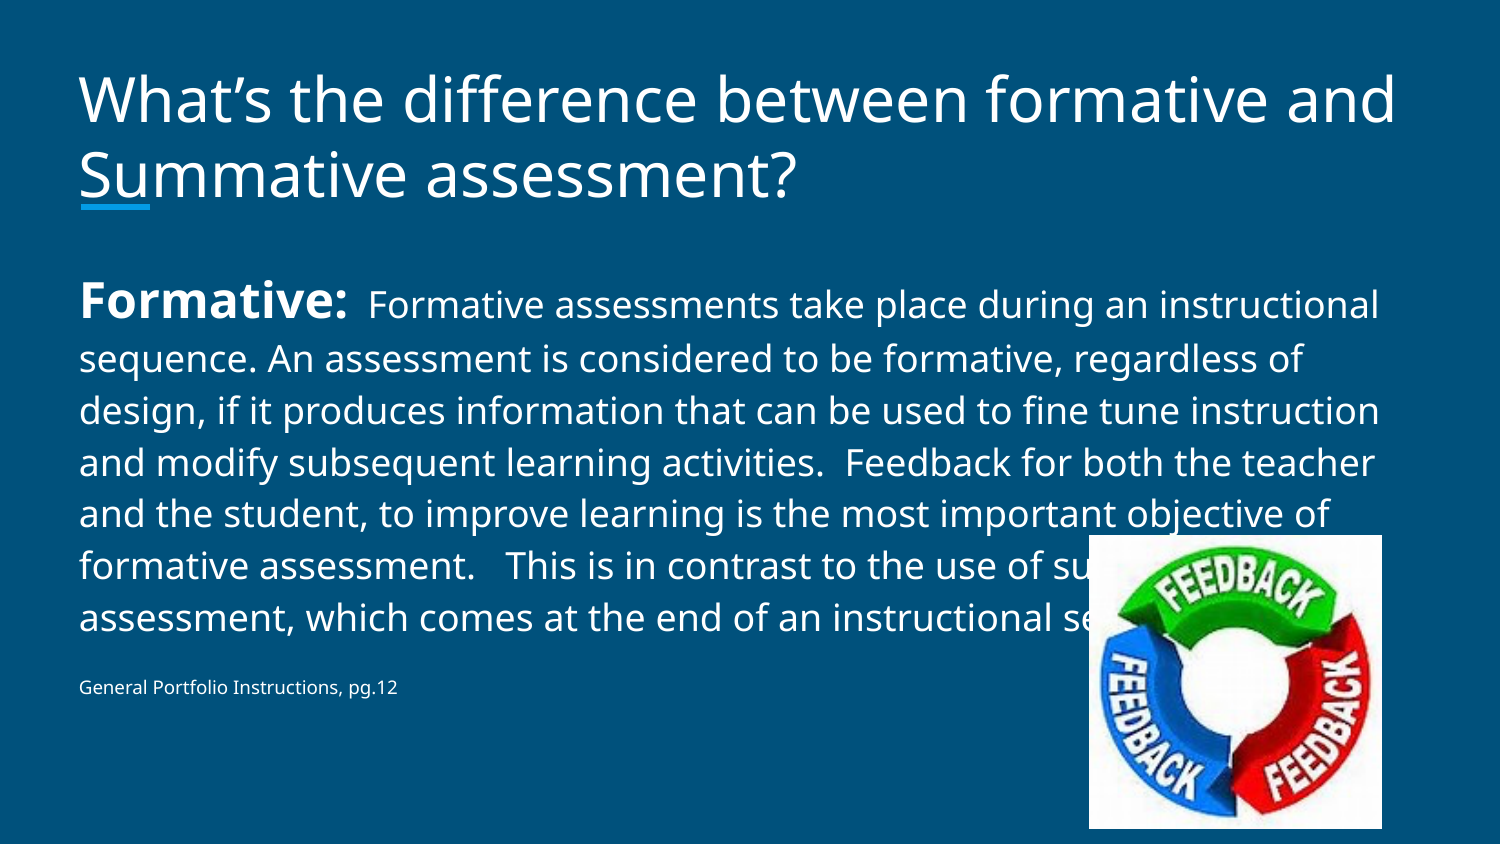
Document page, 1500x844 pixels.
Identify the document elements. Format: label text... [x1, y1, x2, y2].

list Formative: Formative assessments take place during an instructional sequence. An assessment is considered to be formative, regardless of design, if it produces information that can be used to fine tune instruction and modify subsequent learning activities. Feedback for both the teacher and the student, to improve learning is the most important objective of formative assessment. This is in contrast to the use of summative assessment, which comes at the end of an instructional sequence. General Portfolio Instructions, pg.12 [63, 244, 1437, 750]
title What’s the difference between formative and Summative assessment? [63, 75, 1437, 225]
picture [1089, 535, 1381, 828]
